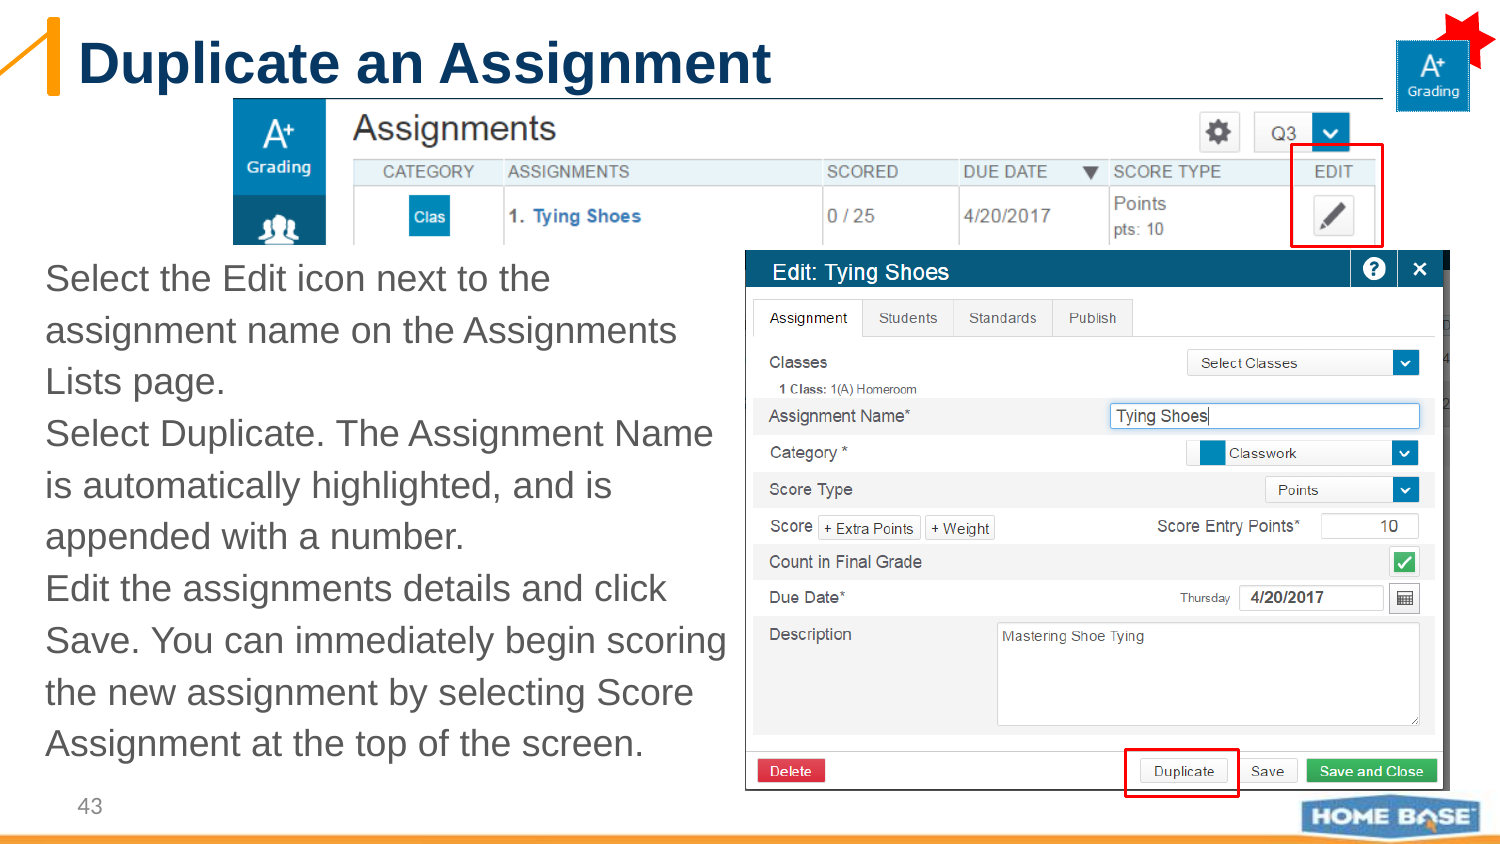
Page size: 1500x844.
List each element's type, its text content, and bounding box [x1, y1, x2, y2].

picture [263, 120, 294, 148]
picture [278, 161, 289, 172]
picture [0, 249, 1500, 844]
list Select the Edit icon next to the assignment name on the Assignments Lists page. Select Duplicate. The Assignment Name is automatically highlighted, and is appended with a number. Edit the assignments details and click Save. You can immediately begin scoring the new assignment by selecting Score Assignment at the top of the screen. [30, 232, 740, 750]
picture [890, 270, 898, 279]
picture [258, 214, 298, 245]
picture [1364, 258, 1385, 279]
picture [326, 100, 1384, 245]
picture [1418, 266, 1425, 274]
picture [923, 268, 931, 279]
picture [268, 164, 275, 172]
picture [256, 164, 266, 172]
picture [855, 268, 864, 279]
picture [248, 162, 252, 172]
title Duplicate an Assignment [63, 10, 912, 113]
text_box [1396, 0, 1500, 112]
picture [869, 275, 876, 281]
picture [292, 164, 311, 176]
picture [790, 265, 798, 279]
